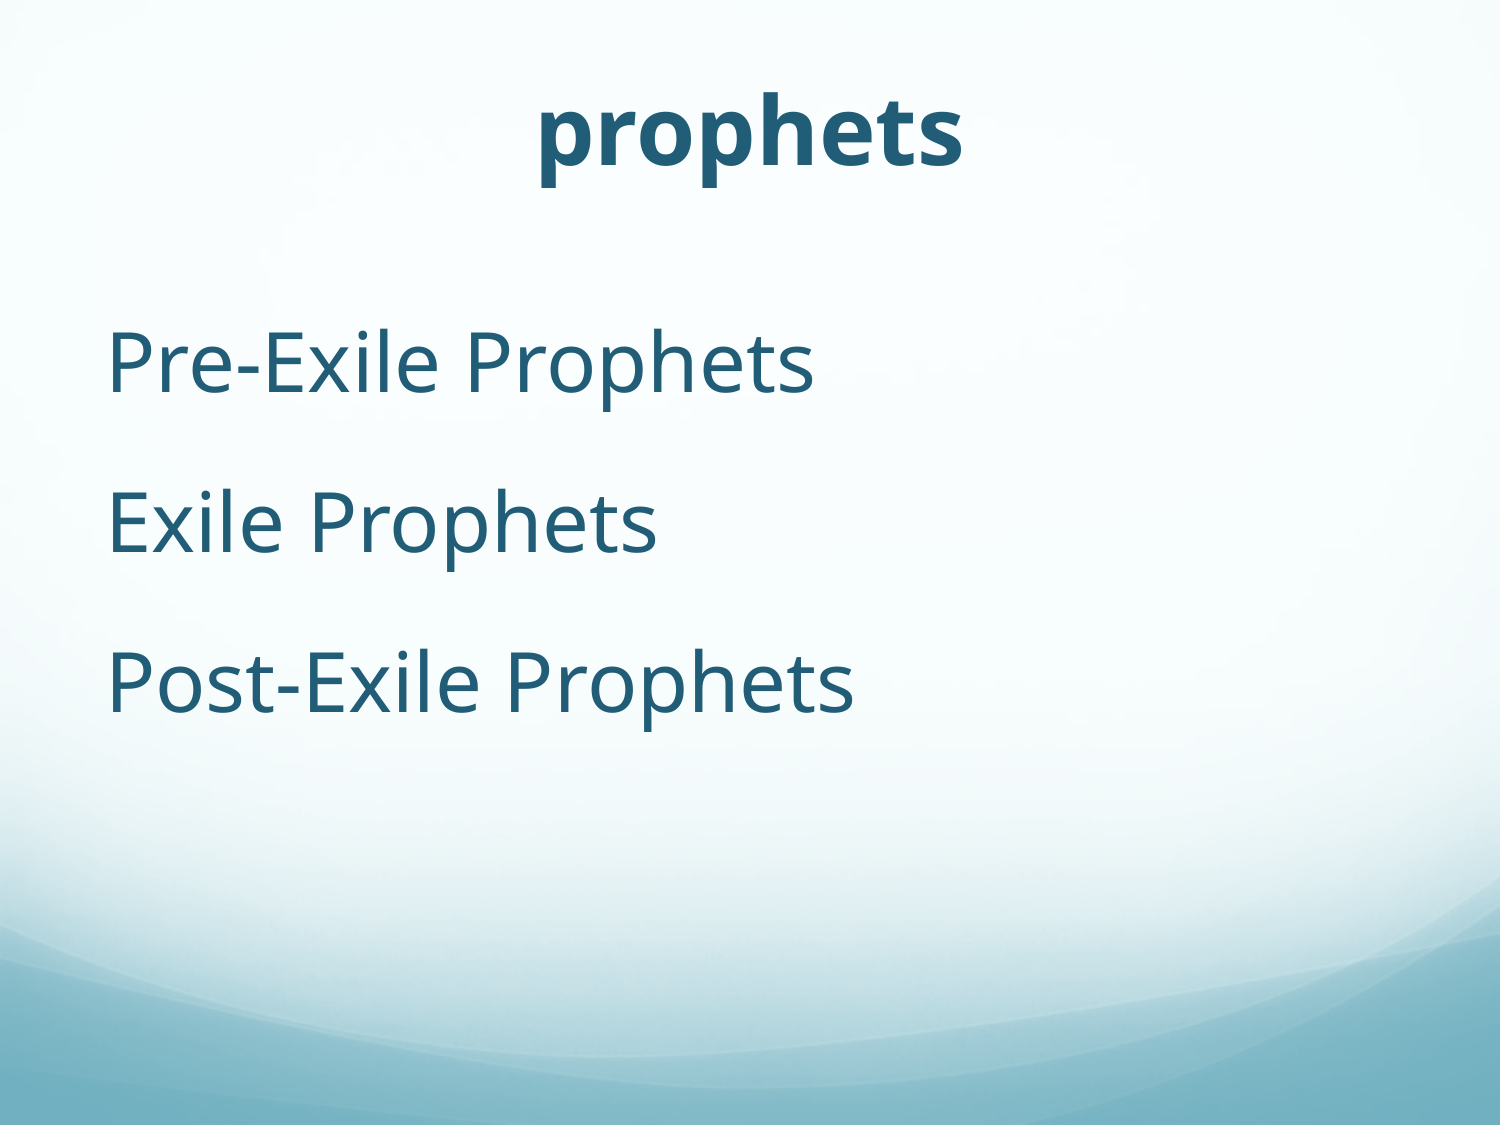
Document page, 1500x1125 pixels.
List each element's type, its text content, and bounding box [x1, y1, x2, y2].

title prophets [90, 45, 1410, 237]
text_box Pre-Exile Prophets Exile Prophets Post-Exile Prophets [90, 301, 1388, 807]
